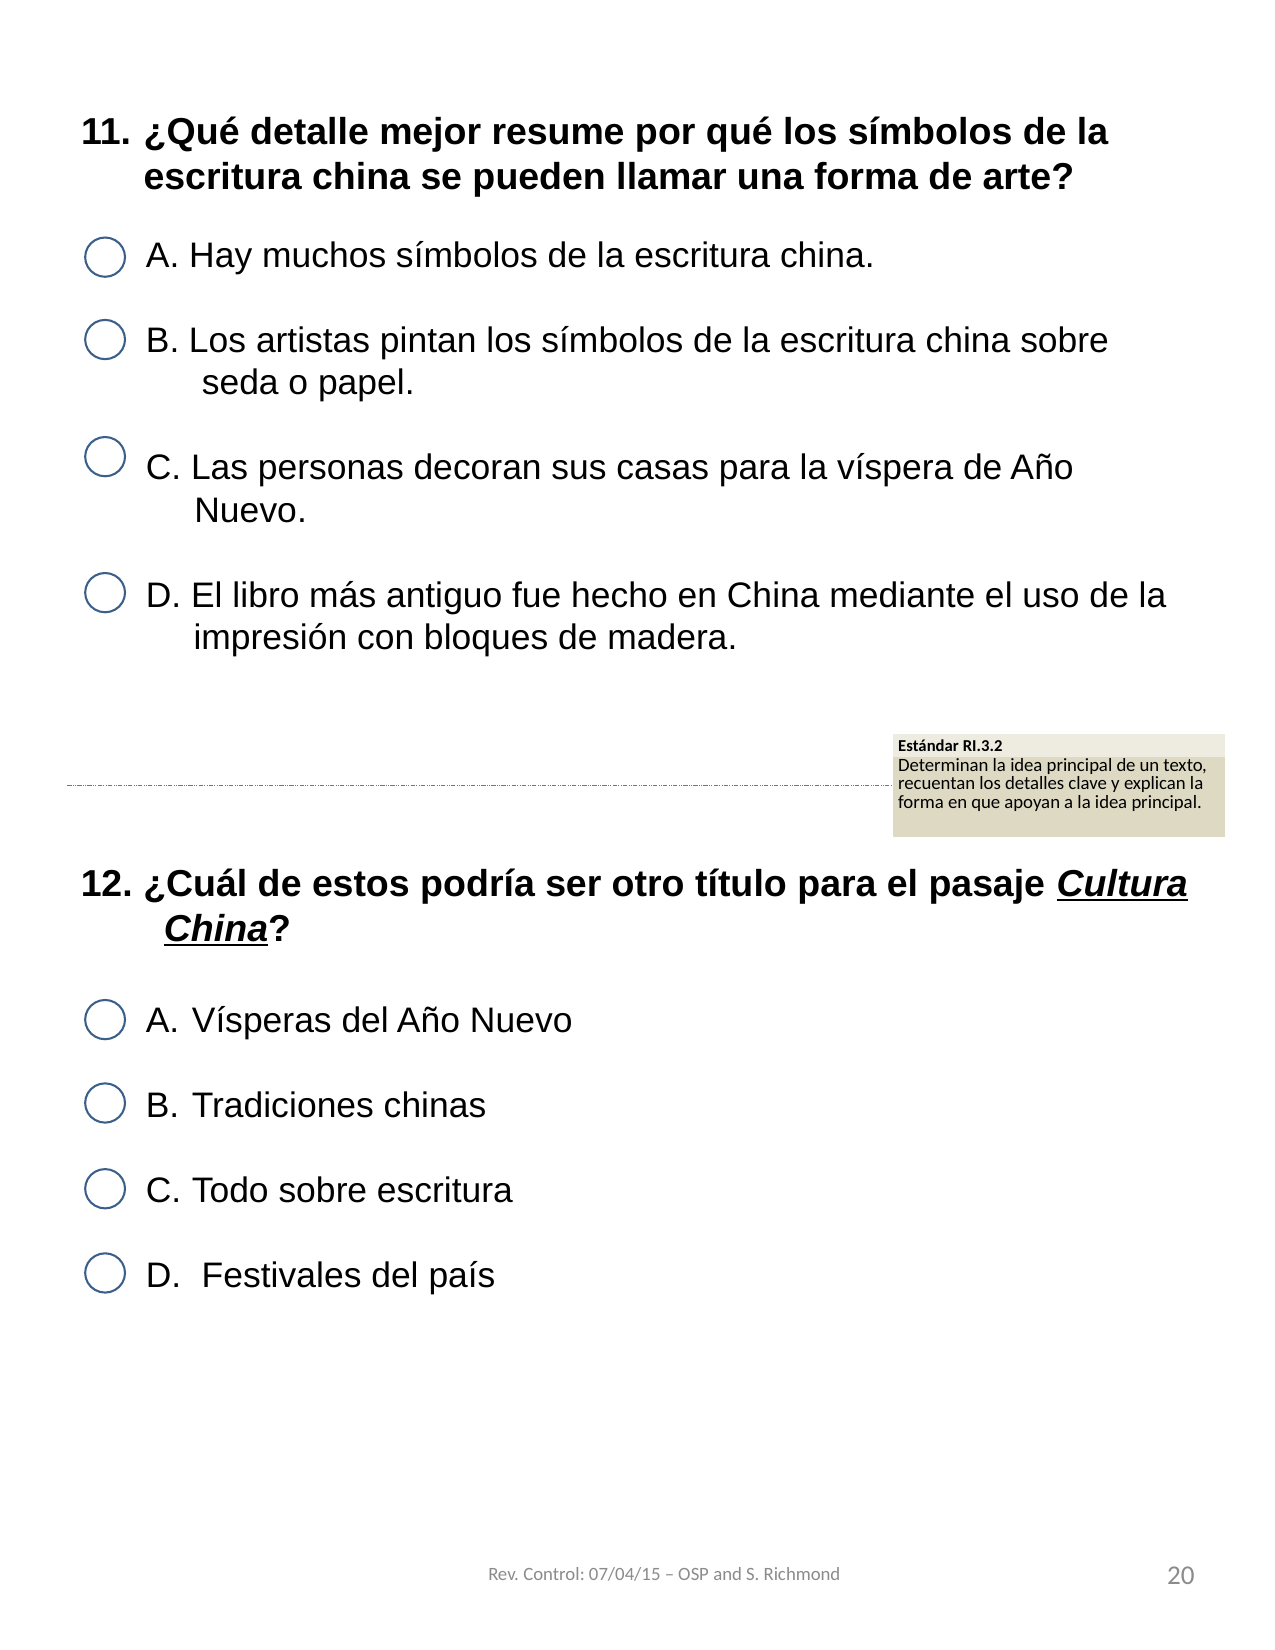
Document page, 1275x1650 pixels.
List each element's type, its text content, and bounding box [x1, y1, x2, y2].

text_box 12. ¿Cuál de estos podría ser otro título para el pasaje Cultura China? Vísperas del Año Nuevo Tradiciones chinas Todo sobre escritura Festivales del país [52, 850, 1212, 1304]
slide_number 20 [913, 1529, 1212, 1618]
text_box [84, 999, 126, 1293]
table_header Estándar RI.3.2 [893, 734, 1225, 757]
text_box ¿Qué detalle mejor resume por qué los símbolos de la escritura china se pueden llamar una forma de arte? A. Hay muchos símbolos de la escritura china. B. Los artistas pintan los símbolos de la escritura china sobre seda o papel. C. Las personas decoran sus casas para la víspera de Año Nuevo. D. El libro más antiguo fue hecho en China mediante el uso de la impresión con bloques de madera. [64, 98, 1212, 666]
footer Rev. Control: 07/04/15 – OSP and S. Richmond [462, 1529, 867, 1618]
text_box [84, 237, 126, 613]
table_cell Determinan la idea principal de un texto, recuentan los detalles clave y explican la forma en que apoyan a la idea principal. [893, 757, 1225, 837]
